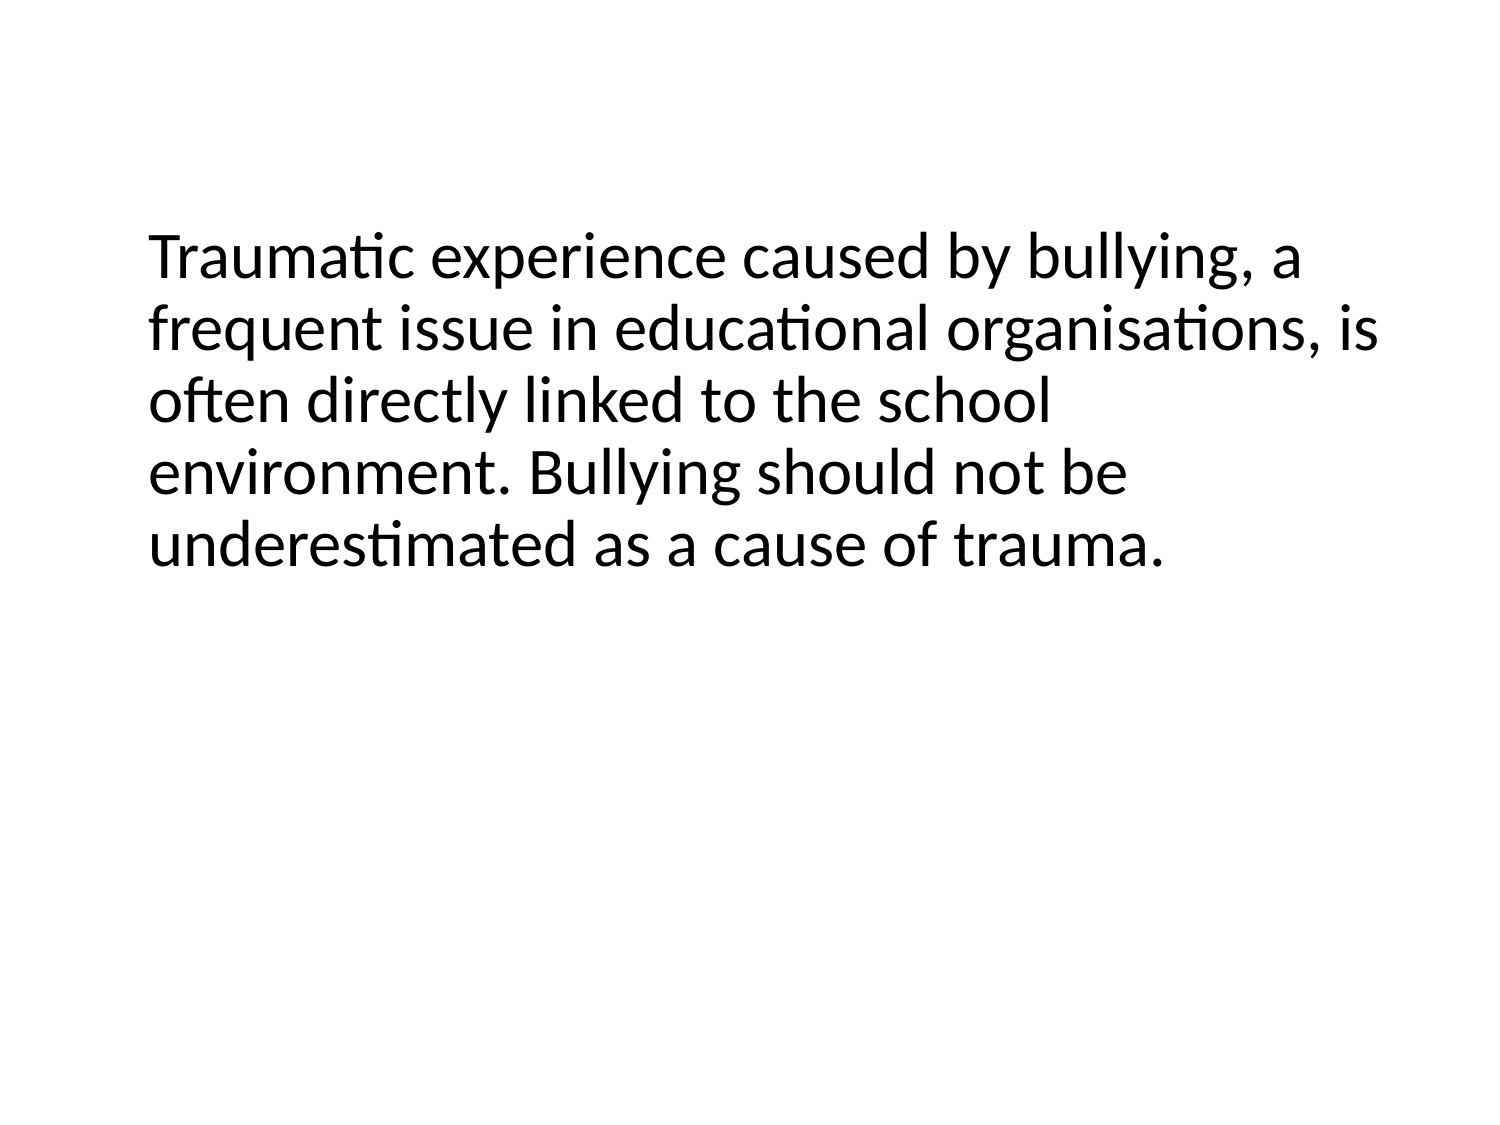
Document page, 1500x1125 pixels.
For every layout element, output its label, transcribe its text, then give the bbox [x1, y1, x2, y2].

list Traumatic experience caused by bullying, a frequent issue in educational organisations, is often directly linked to the school environment. Bullying should not be underestimated as a cause of trauma. [76, 137, 1427, 1005]
